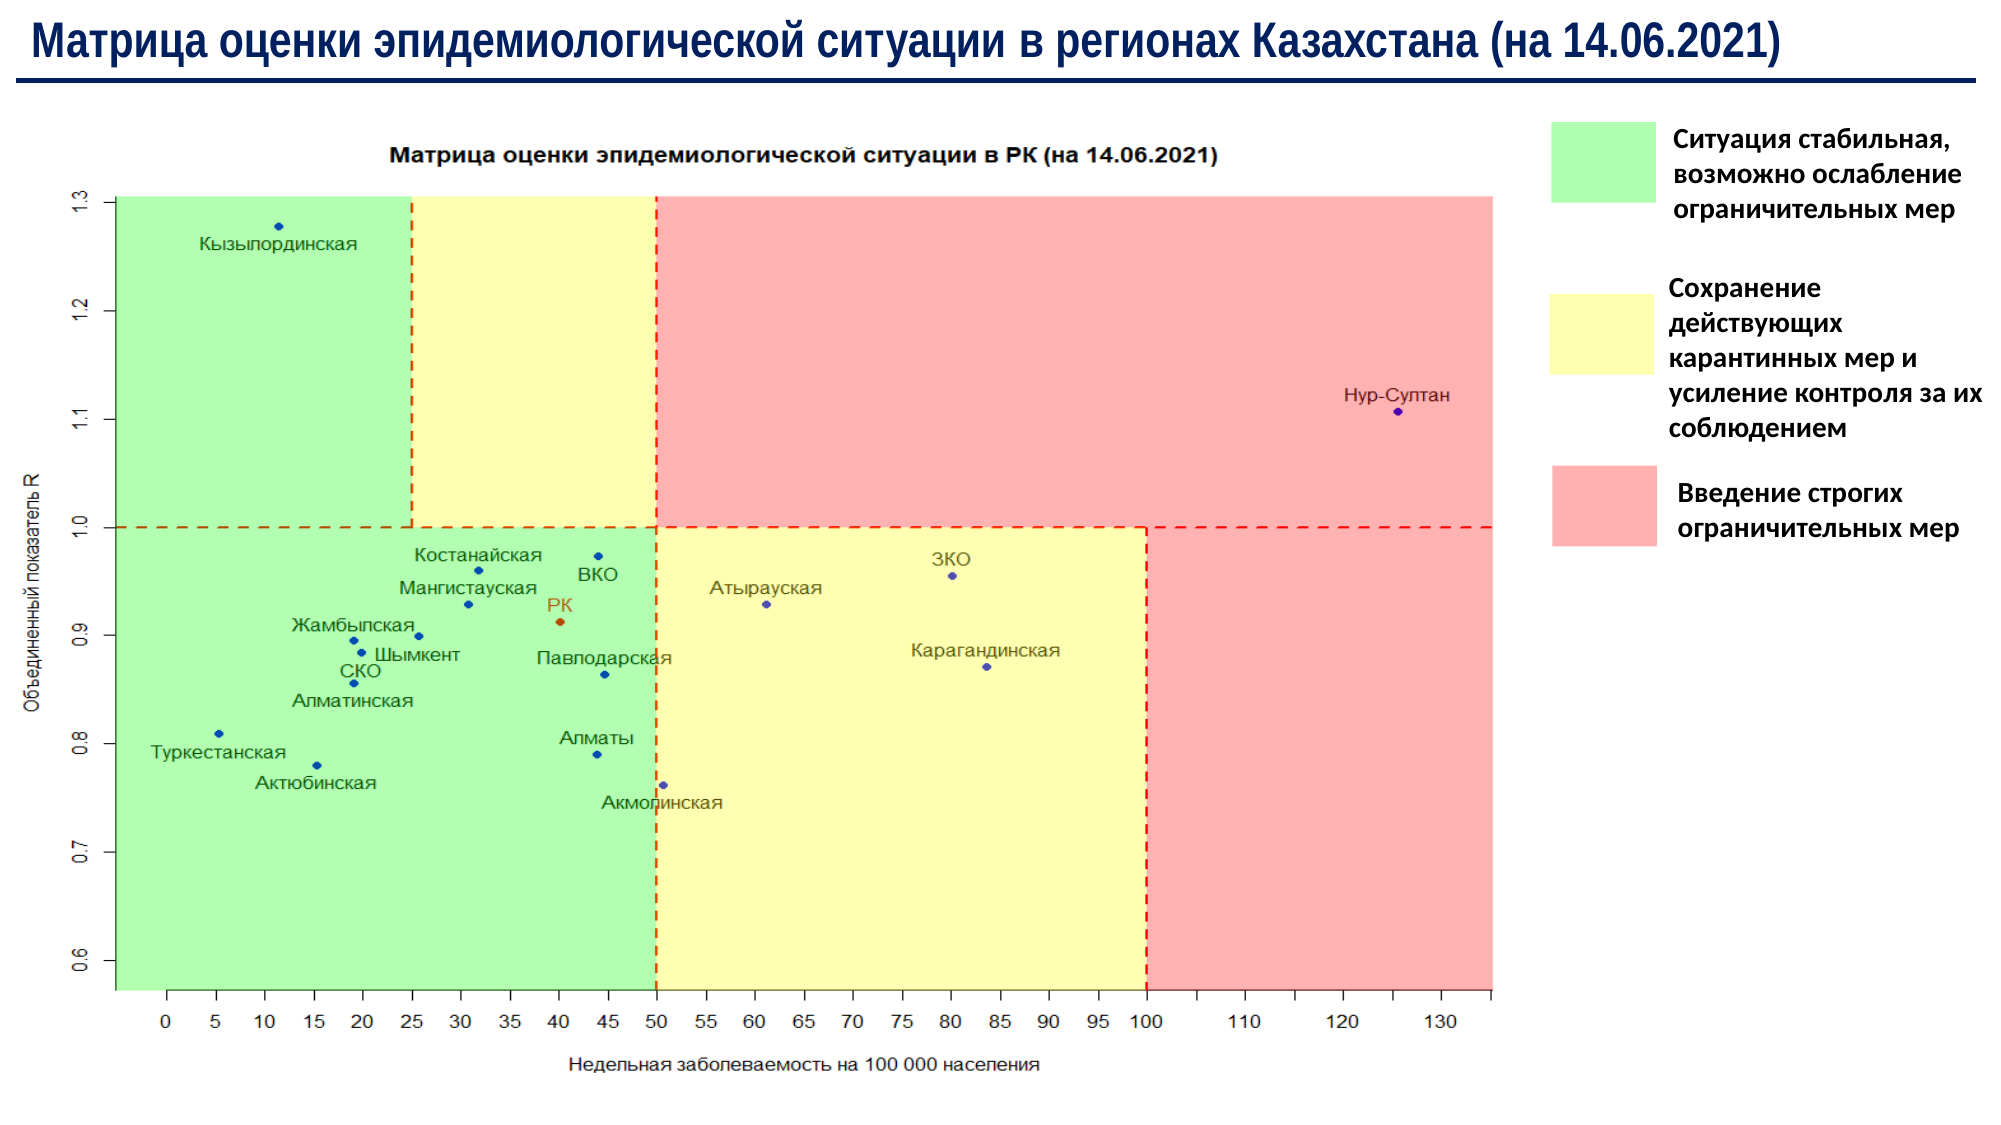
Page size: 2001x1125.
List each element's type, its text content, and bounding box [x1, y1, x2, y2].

text_box Ситуация стабильная, возможно ослабление ограничительных мер [1658, 111, 2000, 232]
picture [16, 111, 1544, 1097]
text_box [1550, 121, 1657, 204]
text_box Введение строгих ограничительных мер [1662, 466, 2000, 551]
text_box [1548, 293, 1655, 376]
text_box Сохранение действующих карантинных мер и усиление контроля за их соблюдением [1654, 260, 2000, 451]
text_box [1551, 465, 1658, 547]
text_box Матрица оценки эпидемиологической ситуации в регионах Казахстана (на 14.06.2021) [16, 15, 1995, 76]
